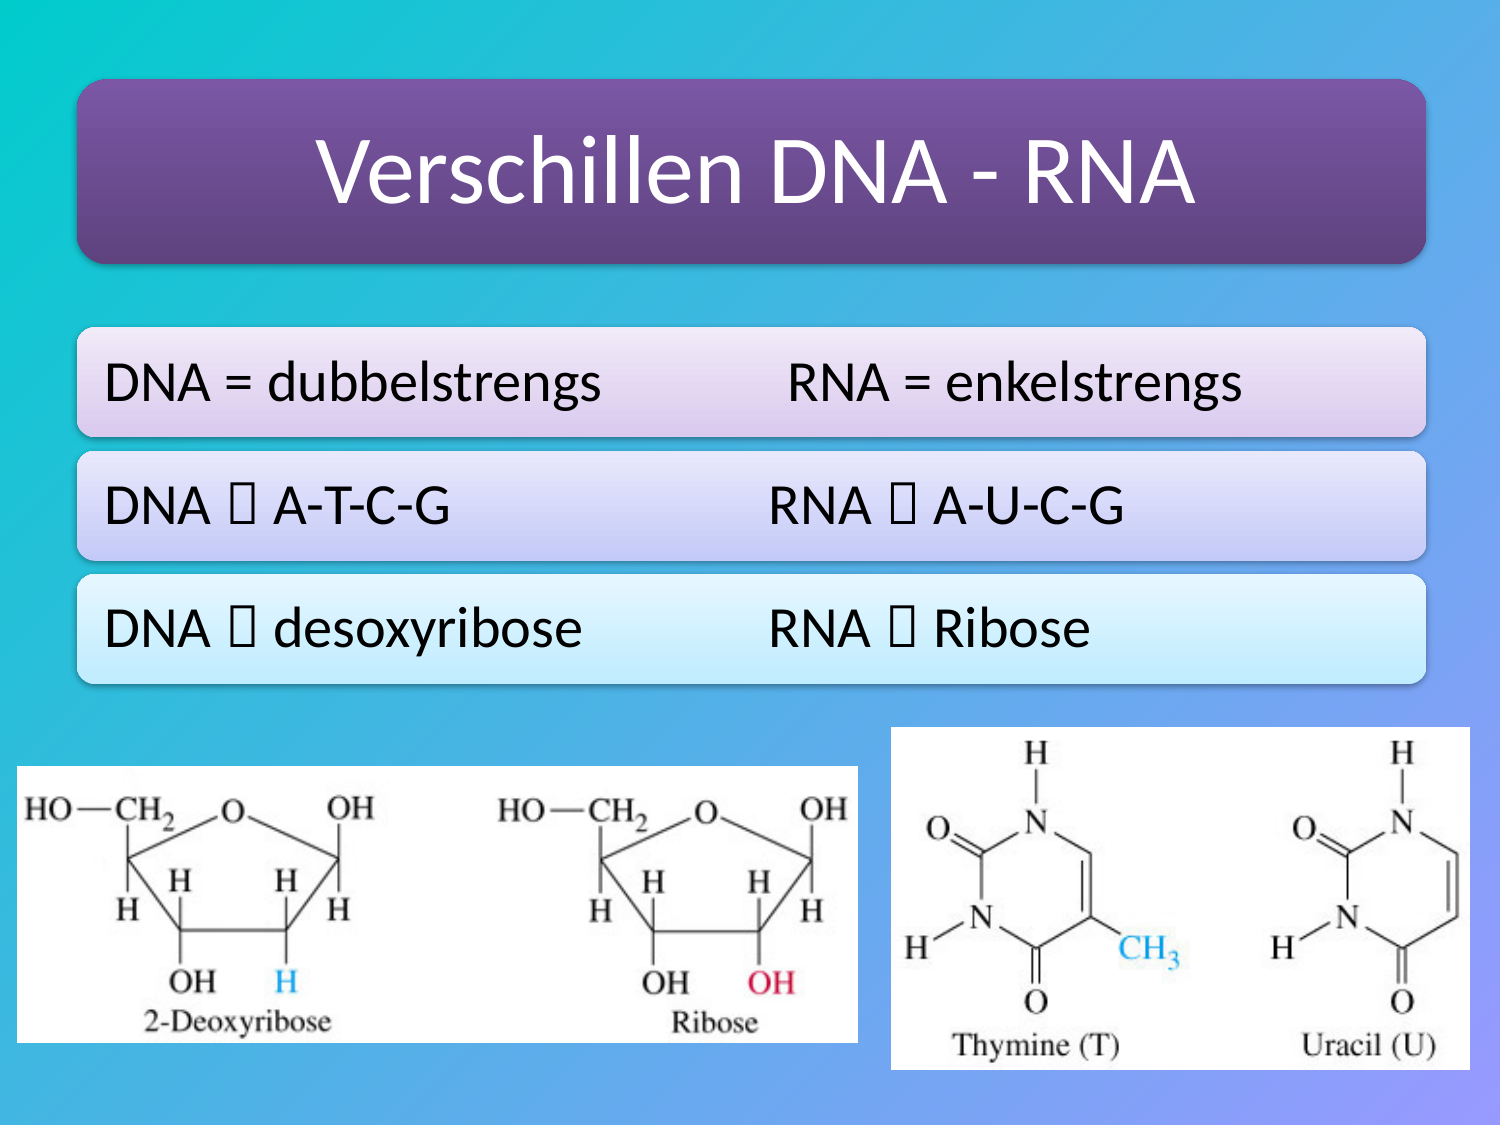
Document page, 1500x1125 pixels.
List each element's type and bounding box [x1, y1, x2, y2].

text_box [76, 77, 1427, 266]
list [76, 325, 1427, 686]
picture [891, 727, 1471, 1070]
picture [17, 766, 858, 1044]
